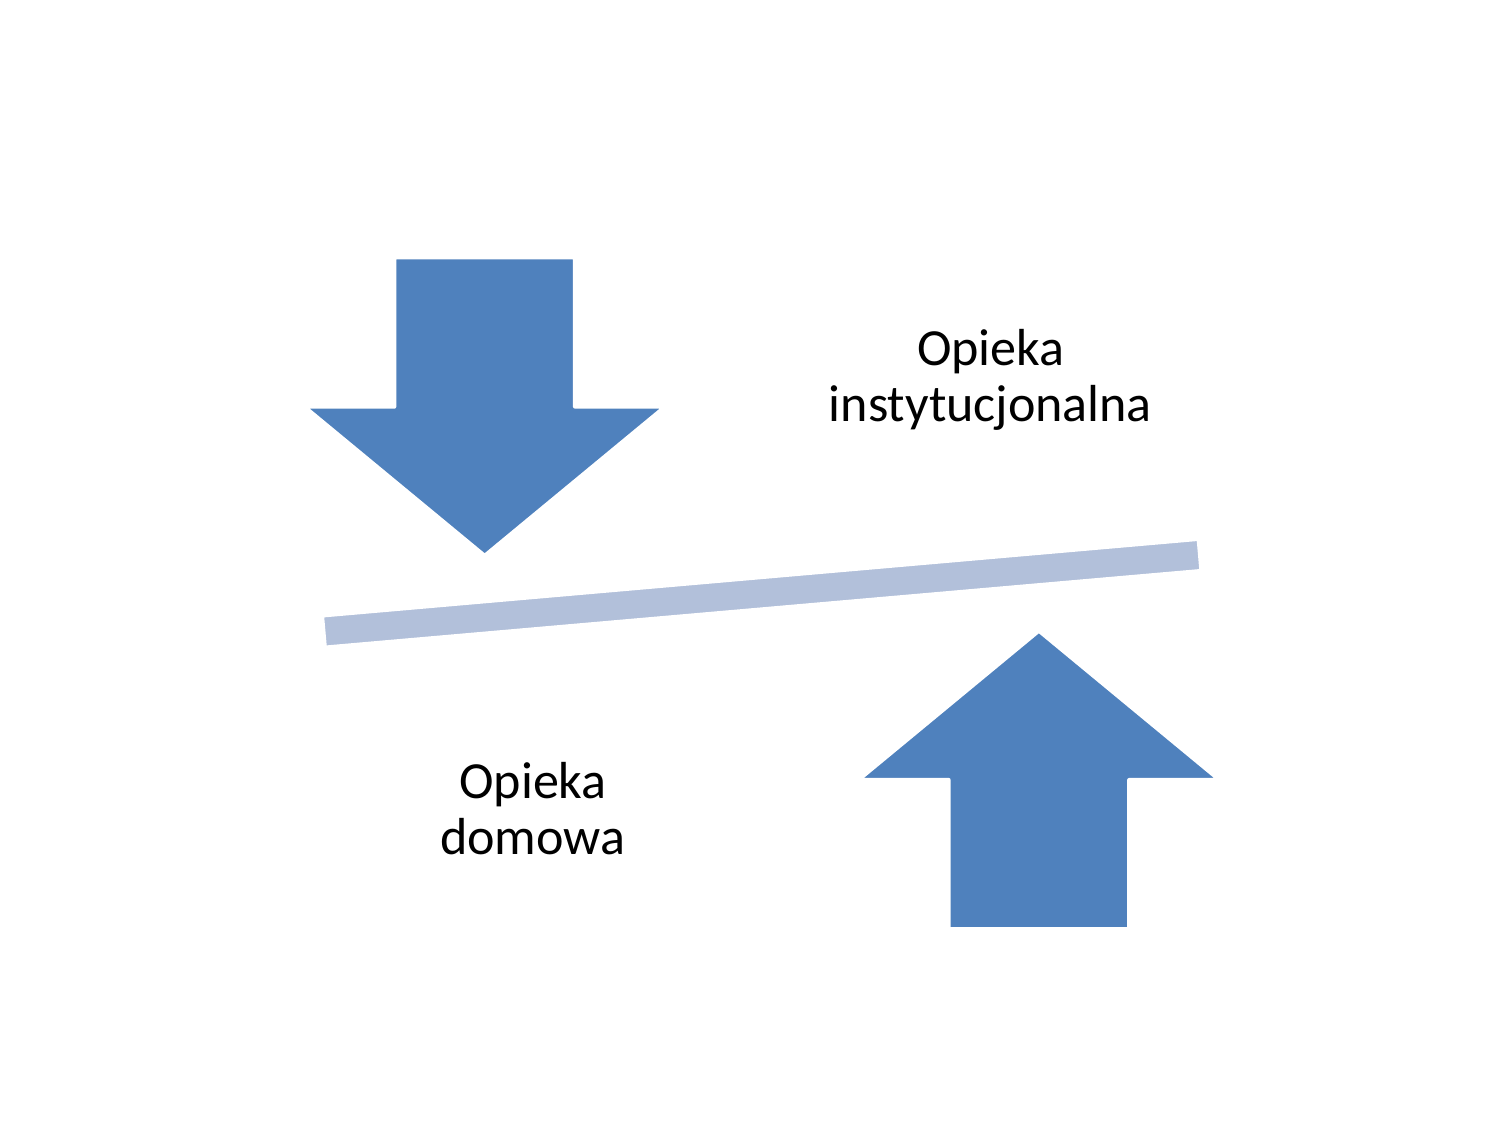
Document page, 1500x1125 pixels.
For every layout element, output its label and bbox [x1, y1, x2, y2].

text_box [159, 219, 1365, 967]
